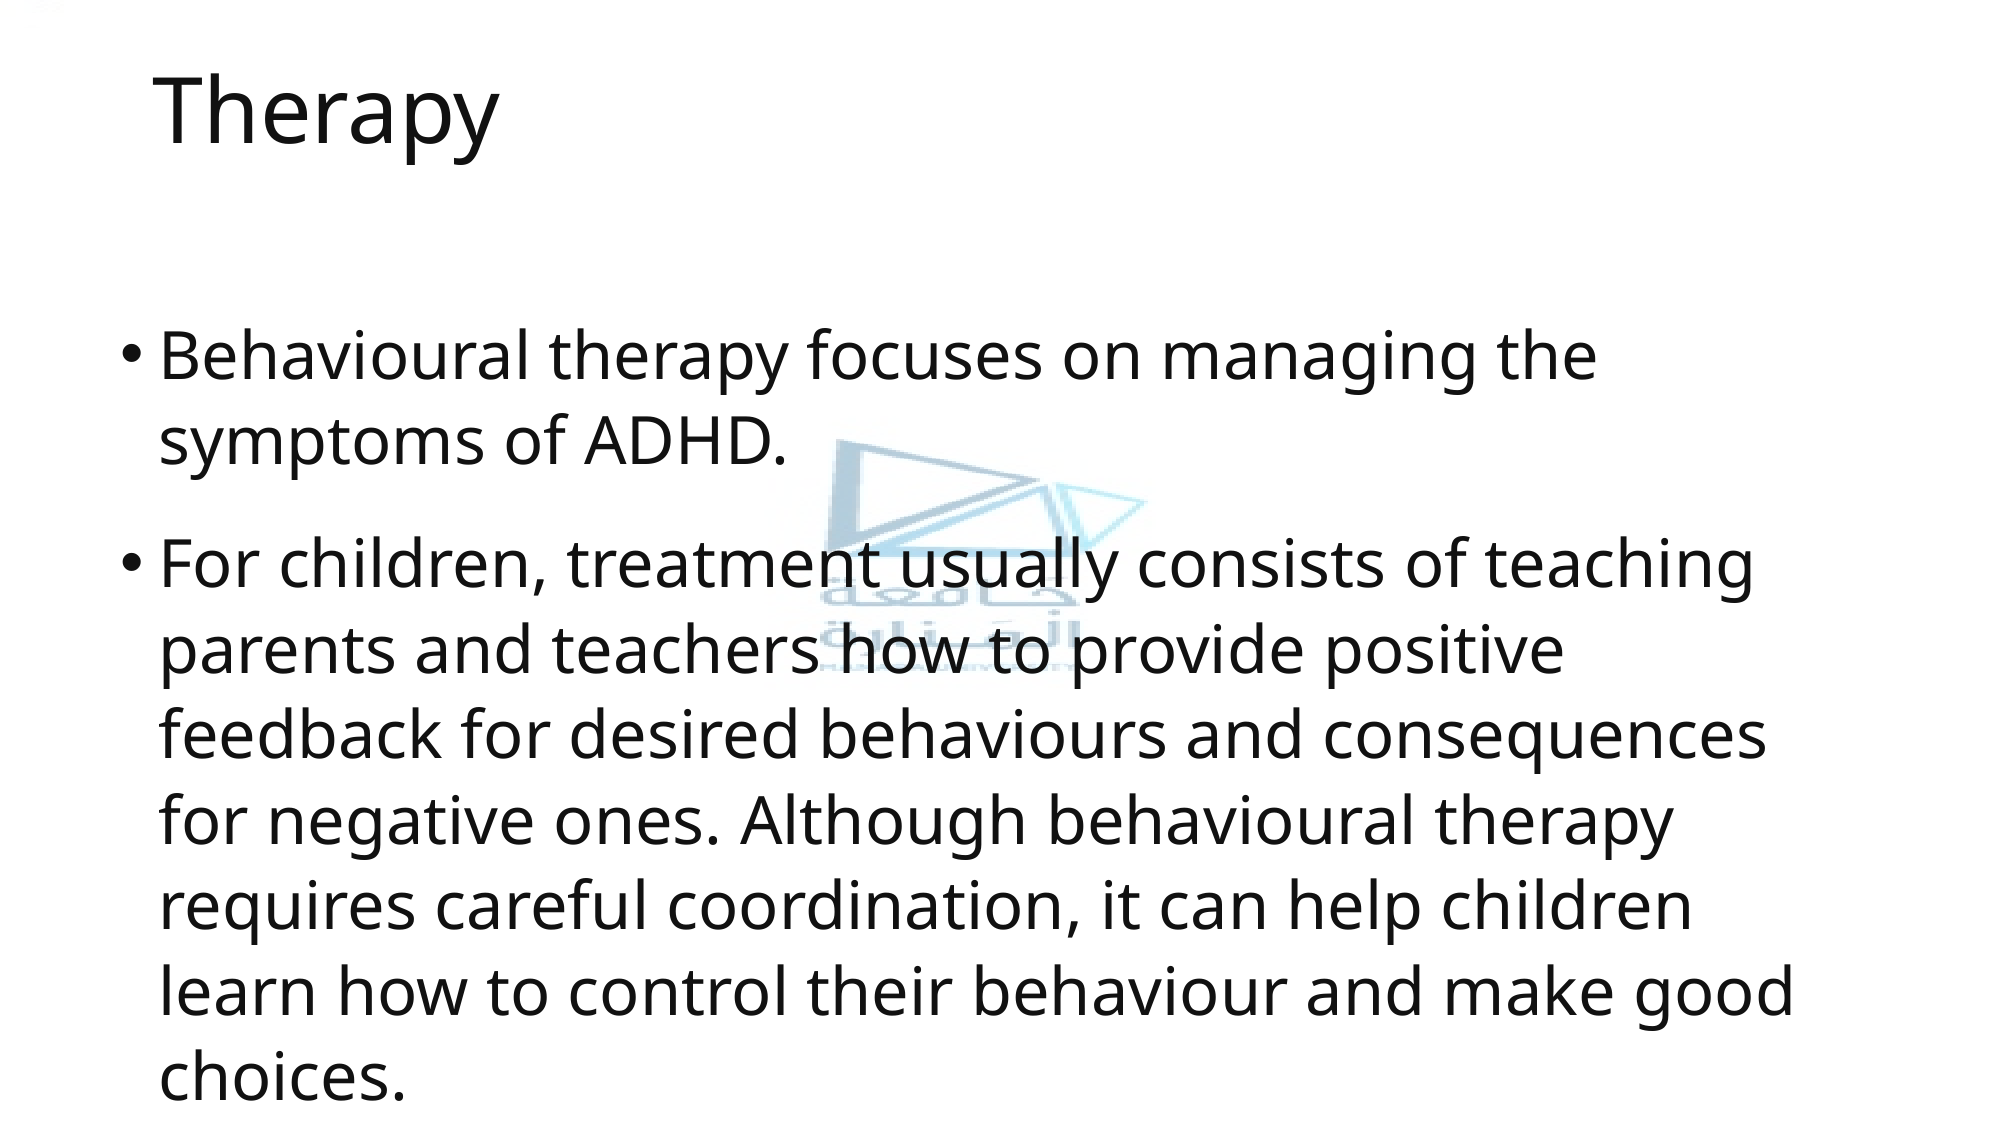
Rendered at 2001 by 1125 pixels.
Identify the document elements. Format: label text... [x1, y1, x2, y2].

title Therapy [137, 59, 1863, 278]
list Behavioural therapy focuses on managing the symptoms of ADHD. For children, treatment usually consists of teaching parents and teachers how to provide positive feedback for desired behaviours and consequences for negative ones. Although behavioural therapy requires careful coordination, it can help children learn how to control their behaviour and make good choices. Adults with ADHD may benefit from psychotherapy and from behavioural strategies that improve structure and organization. [68, 299, 1863, 1014]
